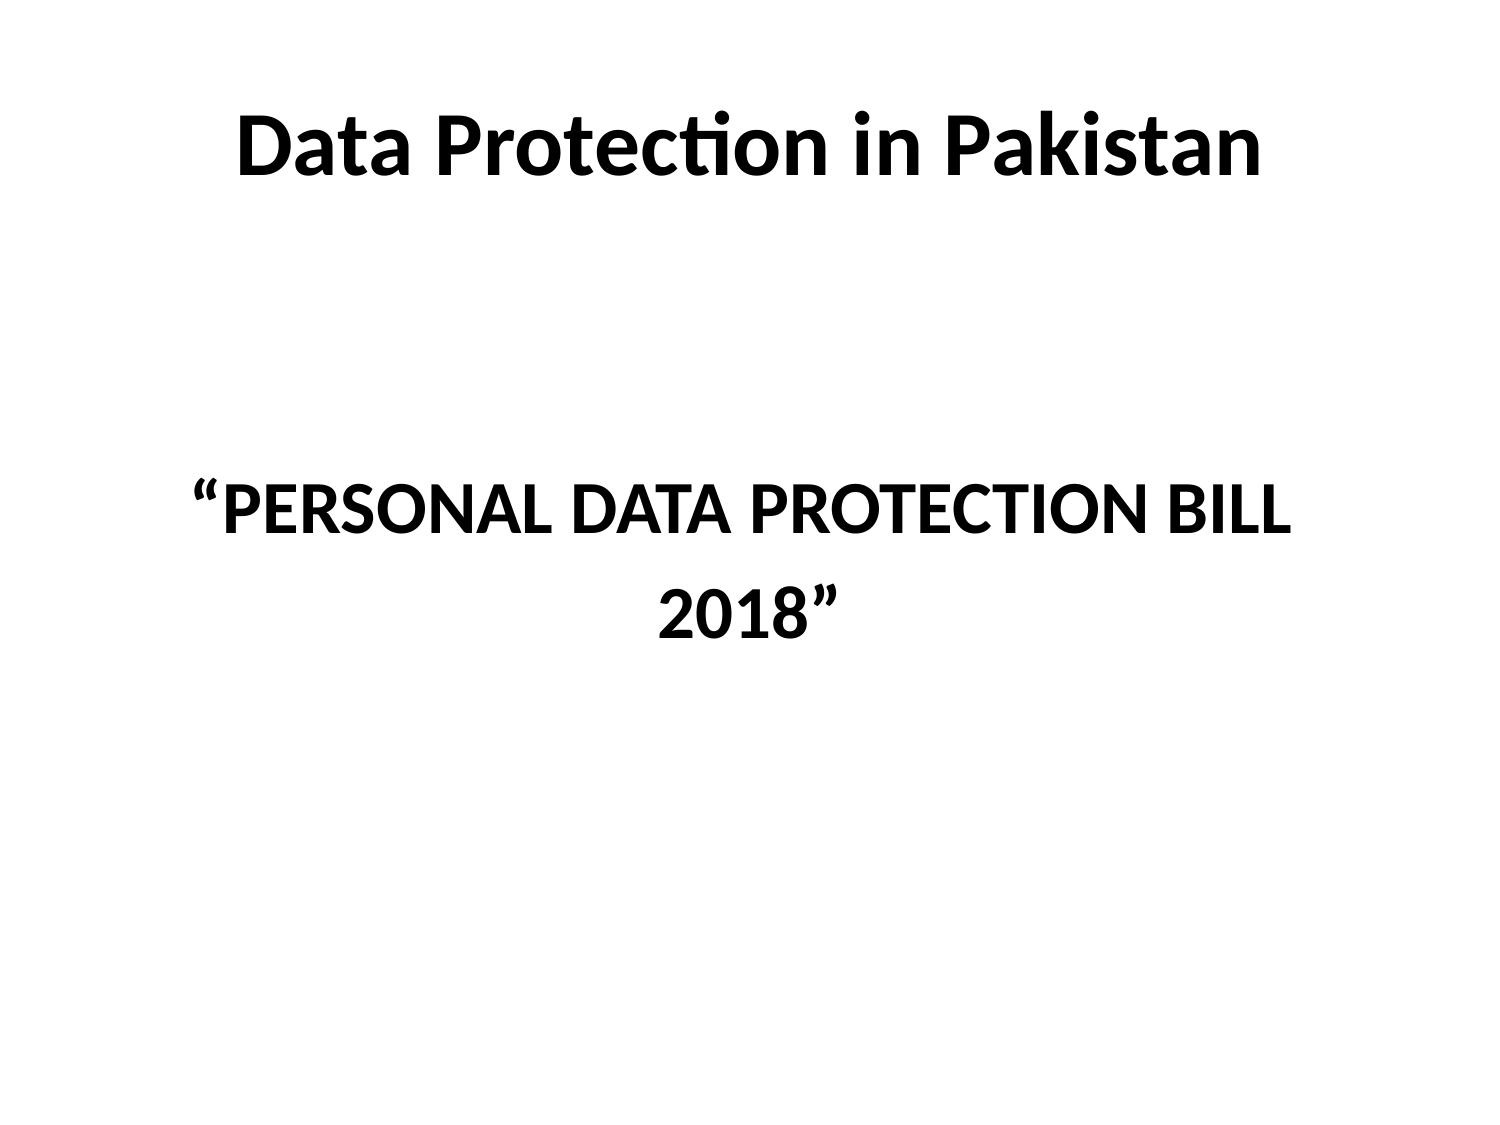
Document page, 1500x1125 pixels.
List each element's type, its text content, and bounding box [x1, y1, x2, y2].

title Data Protection in Pakistan [75, 45, 1425, 233]
list “PERSONAL DATA PROTECTION BILL 2018” [75, 262, 1425, 1005]
